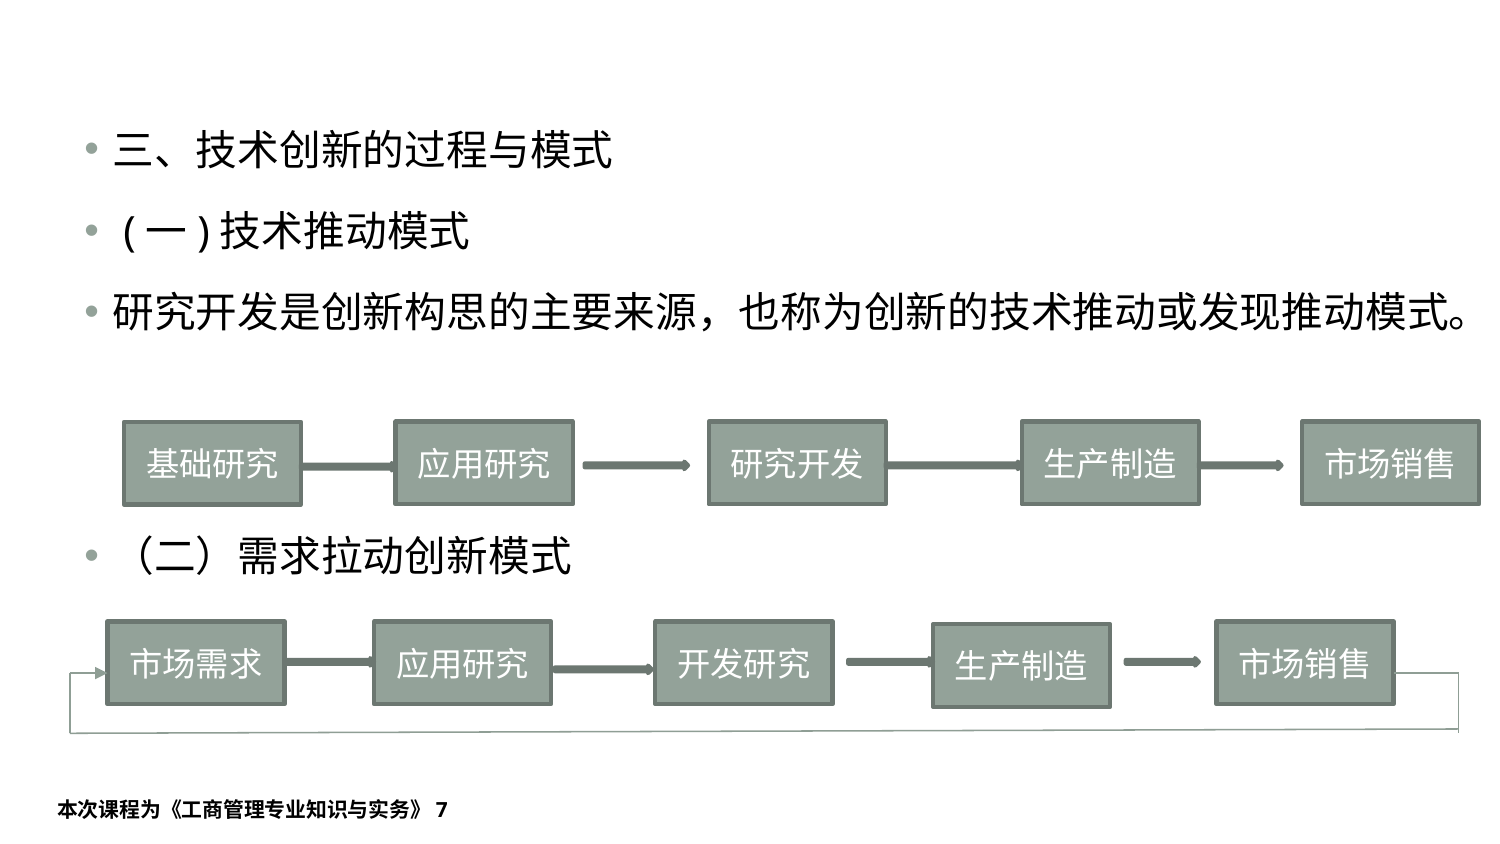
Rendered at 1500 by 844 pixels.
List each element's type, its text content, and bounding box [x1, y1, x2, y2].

text_box 应用研究 [393, 419, 575, 506]
text_box 基础研究 [122, 420, 303, 507]
list 三、技术创新的过程与模式 (一)技术推动模式 研究开发是创新构思的主要来源，也称为创新的技术推动或发现推动模式。 （二）需求拉动创新模式 [55, 91, 1500, 753]
text_box [282, 656, 377, 668]
text_box [846, 656, 936, 668]
text_box 生产制造 [1020, 419, 1201, 506]
text_box 研究开发 [707, 419, 888, 506]
text_box [298, 461, 398, 473]
text_box 市场销售 [1214, 619, 1396, 706]
text_box [883, 459, 1024, 472]
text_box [71, 728, 1458, 734]
text_box [1123, 656, 1201, 668]
text_box [552, 663, 654, 676]
text_box 应用研究 [372, 619, 553, 706]
text_box [1196, 459, 1284, 472]
text_box [582, 459, 691, 472]
text_box 开发研究 [653, 619, 835, 706]
text_box 市场销售 [1300, 419, 1481, 506]
text_box 市场需求 [105, 619, 287, 706]
text_box 生产制造 [931, 622, 1112, 709]
